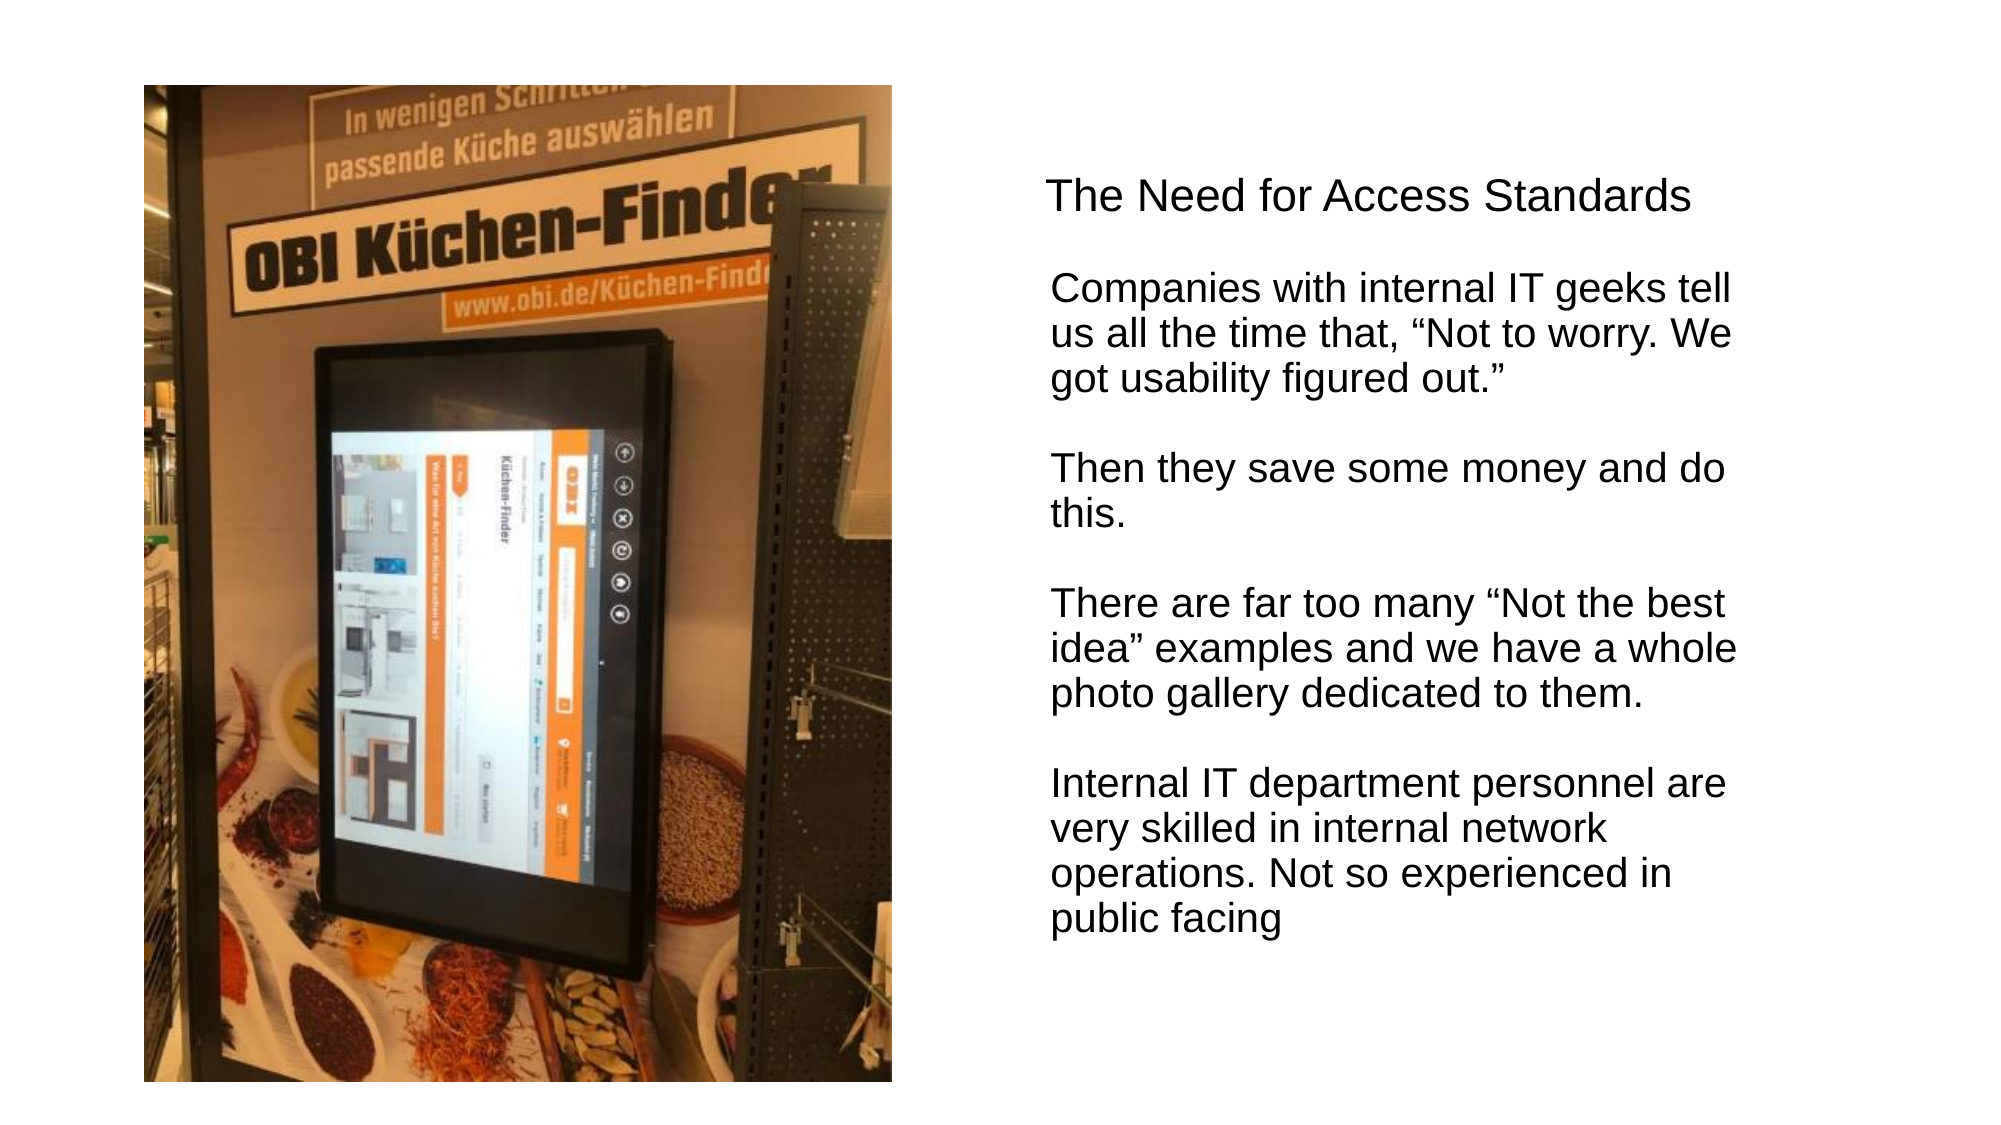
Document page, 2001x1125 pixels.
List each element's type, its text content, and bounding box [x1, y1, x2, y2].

subtitle Companies with internal IT geeks tell us all the time that, “Not to worry. We got usability figured out.” Then they save some money and do this. There are far too many “Not the best idea” examples and we have a whole photo gallery dedicated to them. Internal IT department personnel are very skilled in internal network operations. Not so experienced in public facing [1035, 258, 1783, 1038]
title The Need for Access Standards [892, 125, 1898, 229]
picture [144, 85, 892, 1082]
